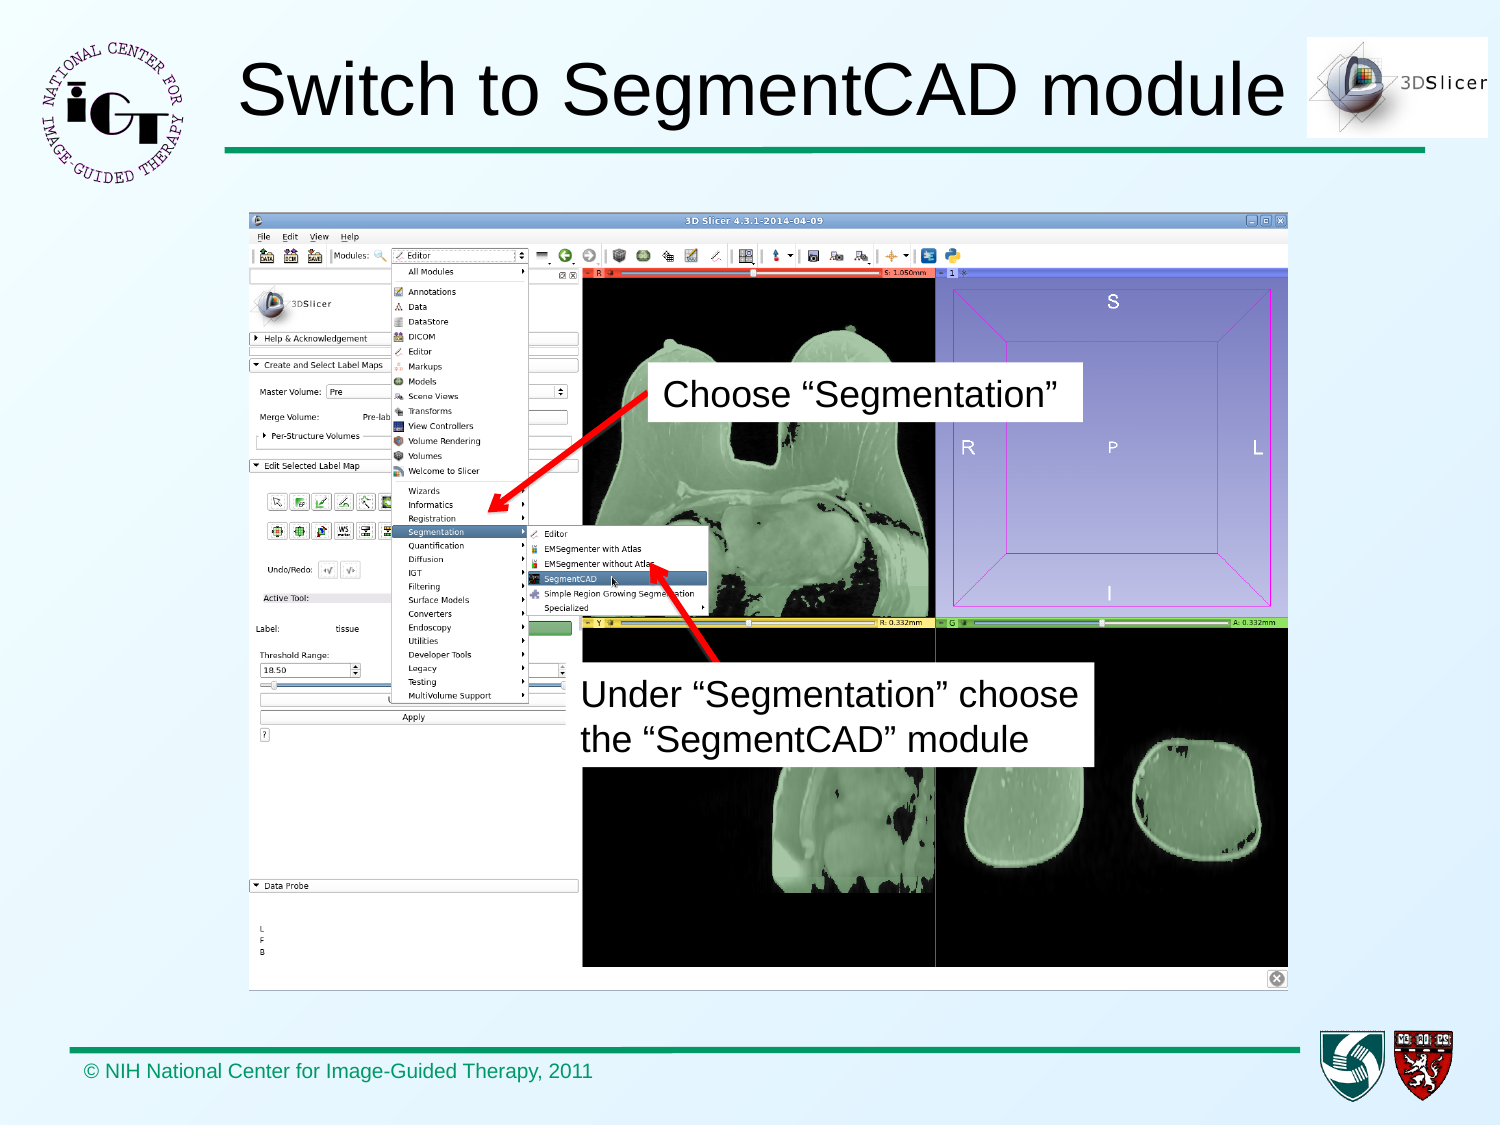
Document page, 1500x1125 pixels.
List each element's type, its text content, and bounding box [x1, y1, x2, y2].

picture [37, 37, 188, 188]
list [249, 212, 1288, 991]
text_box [649, 562, 751, 713]
picture [1391, 1028, 1459, 1105]
picture [1363, 37, 1488, 138]
picture [1312, 1025, 1387, 1105]
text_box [487, 392, 651, 513]
title Switch to SegmentCAD module [162, 37, 1363, 143]
